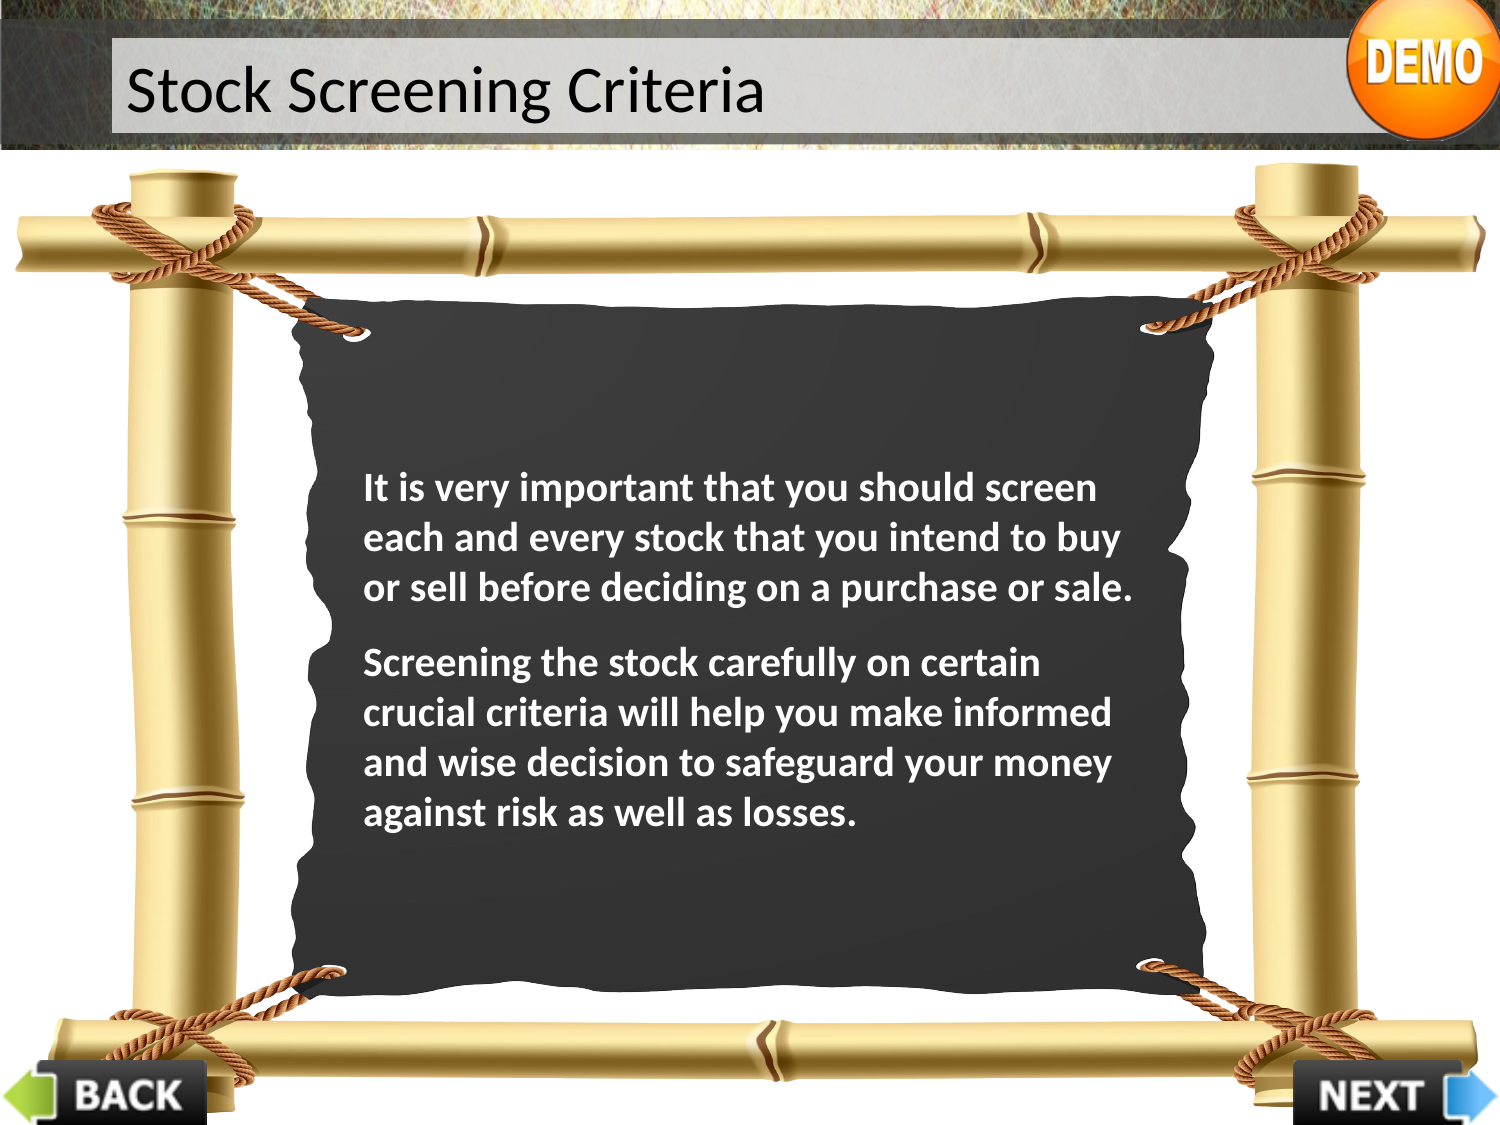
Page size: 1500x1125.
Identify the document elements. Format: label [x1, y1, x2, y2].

picture [0, 143, 1500, 1125]
text_box [0, 0, 1341, 142]
picture [1346, 0, 1500, 142]
